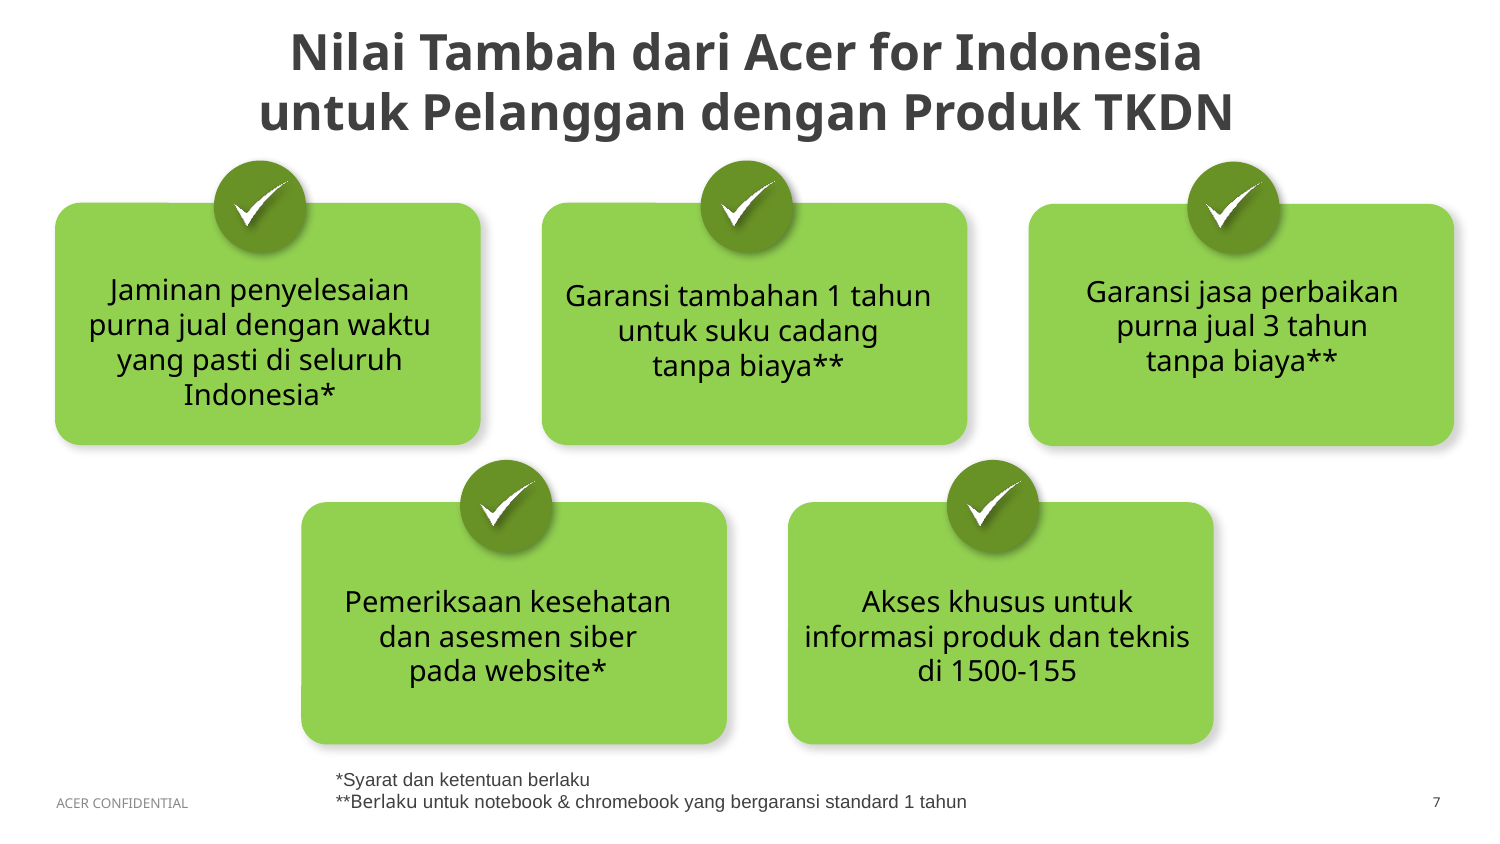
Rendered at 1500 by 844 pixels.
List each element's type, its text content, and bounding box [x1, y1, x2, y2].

text_box *Syarat dan ketentuan berlaku **Berlaku untuk notebook & chromebook yang bergaransi standard 1 tahun [321, 759, 1314, 820]
text_box Nilai Tambah dari Acer for Indonesia untuk Pelanggan dengan Produk TKDN [0, 13, 1494, 148]
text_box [39, 160, 1455, 745]
slide_number 7 [1388, 790, 1449, 813]
